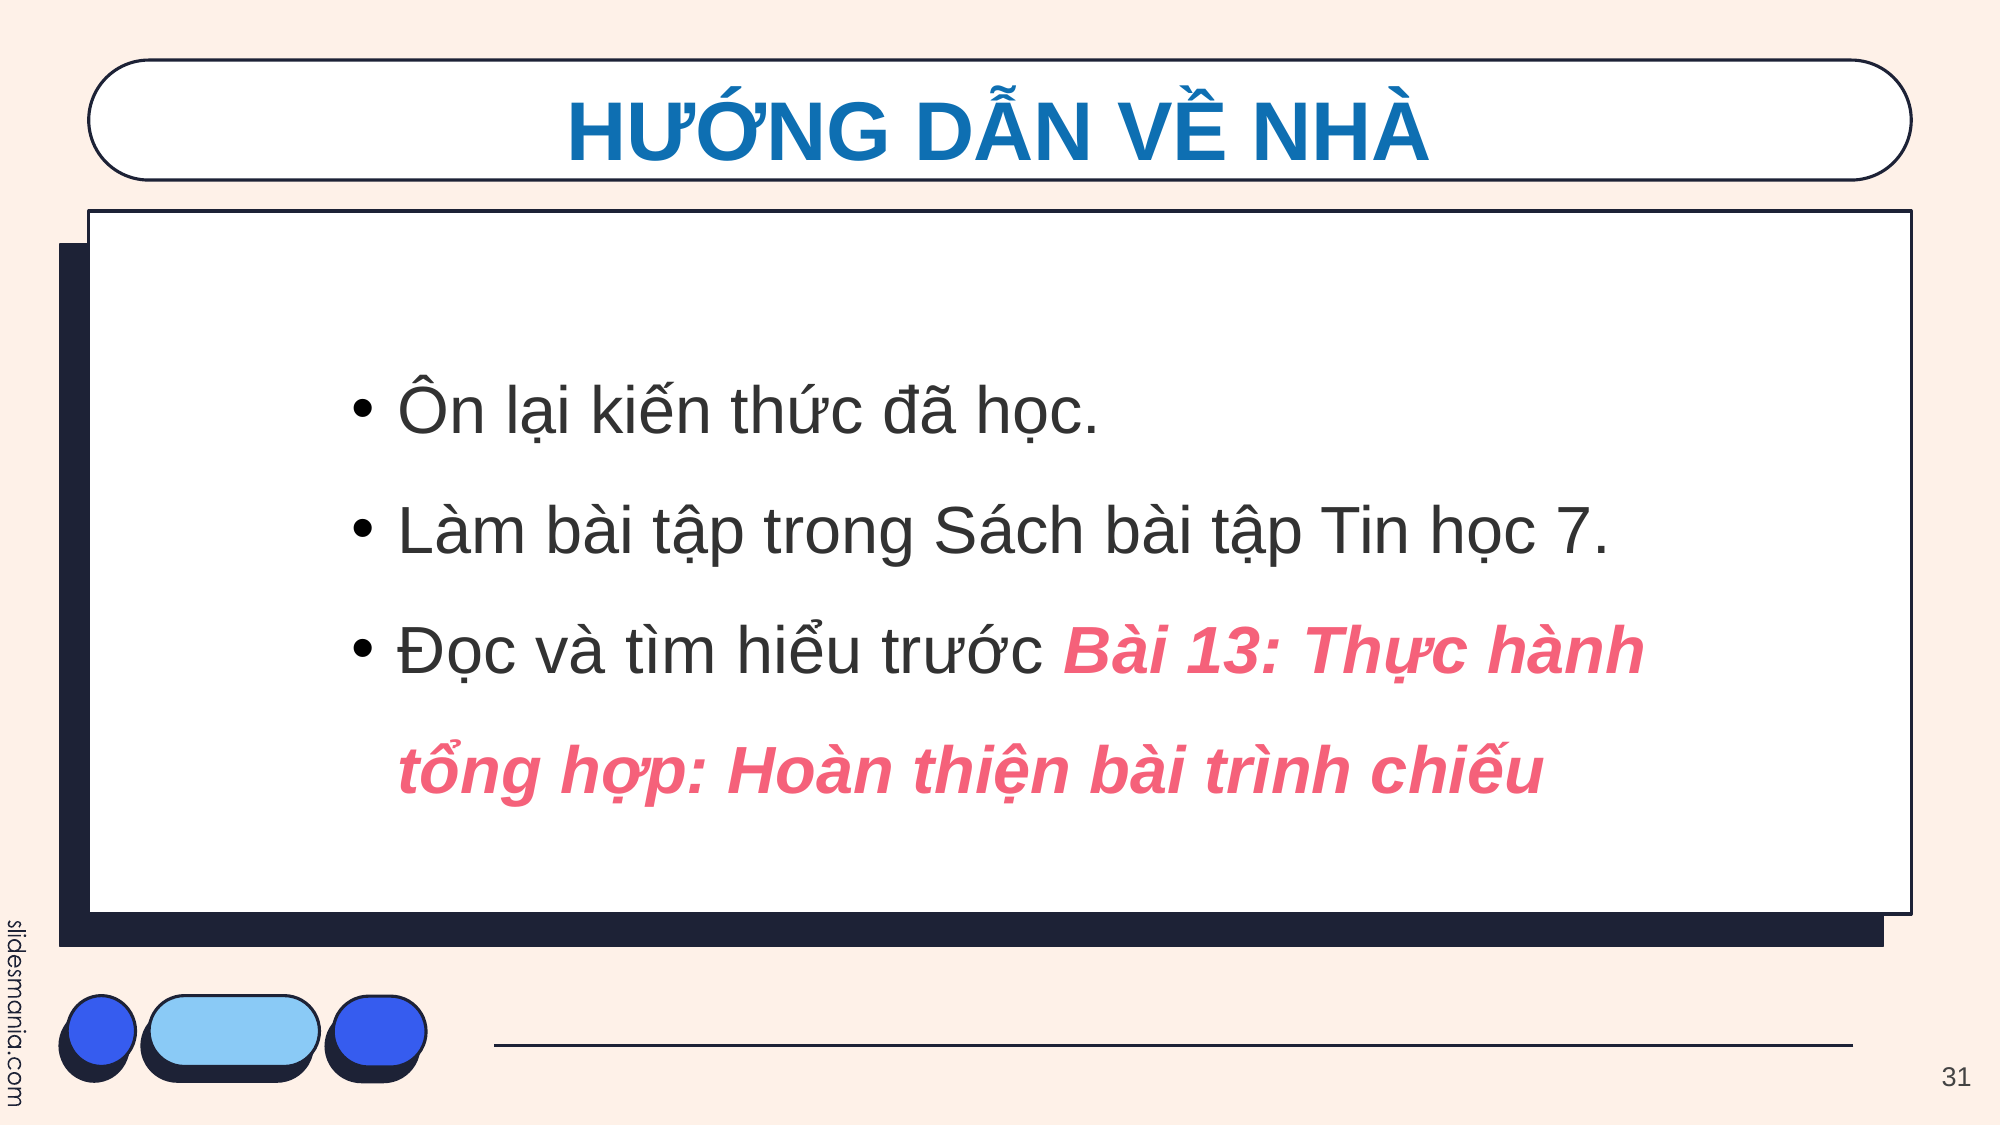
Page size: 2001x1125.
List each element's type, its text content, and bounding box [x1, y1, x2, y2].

slide_number 31 [1871, 1038, 1992, 1125]
title HƯỚNG DẪN VỀ NHÀ [126, 60, 1872, 194]
text_box Ôn lại kiến thức đã học. Làm bài tập trong Sách bài tập Tin học 7. Đọc và tìm hiểu trước Bài 13: Thực hành tổng hợp: Hoàn thiện bài trình chiếu [336, 320, 1662, 815]
